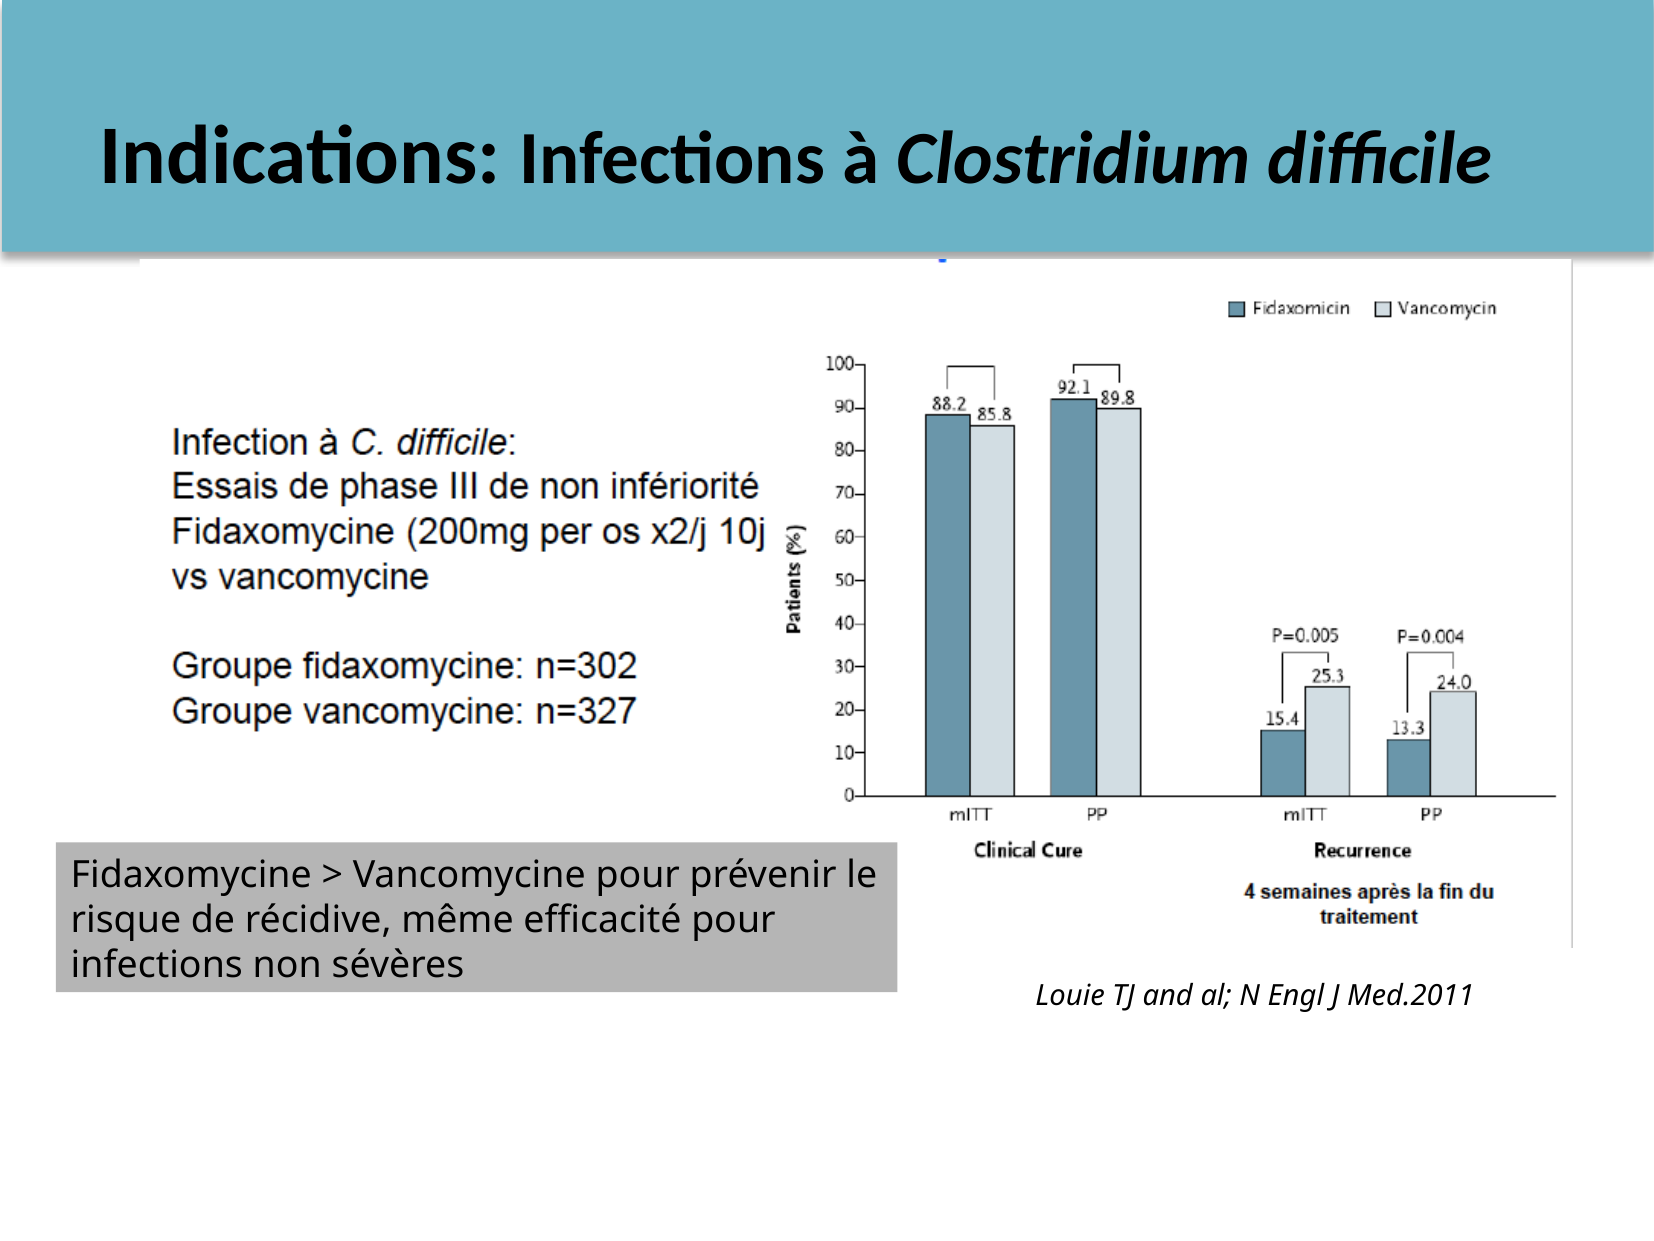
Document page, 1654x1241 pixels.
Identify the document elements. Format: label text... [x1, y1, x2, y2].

text_box Louie TJ and al; N Engl J Med.2011 [885, 968, 1585, 1019]
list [139, 258, 1574, 948]
text_box Fidaxomycine > Vancomycine pour prévenir le risque de récidive, même efficacité pour infections non sévères [55, 842, 898, 993]
title Indications: Infections à Clostridium difficile [84, 47, 1573, 254]
